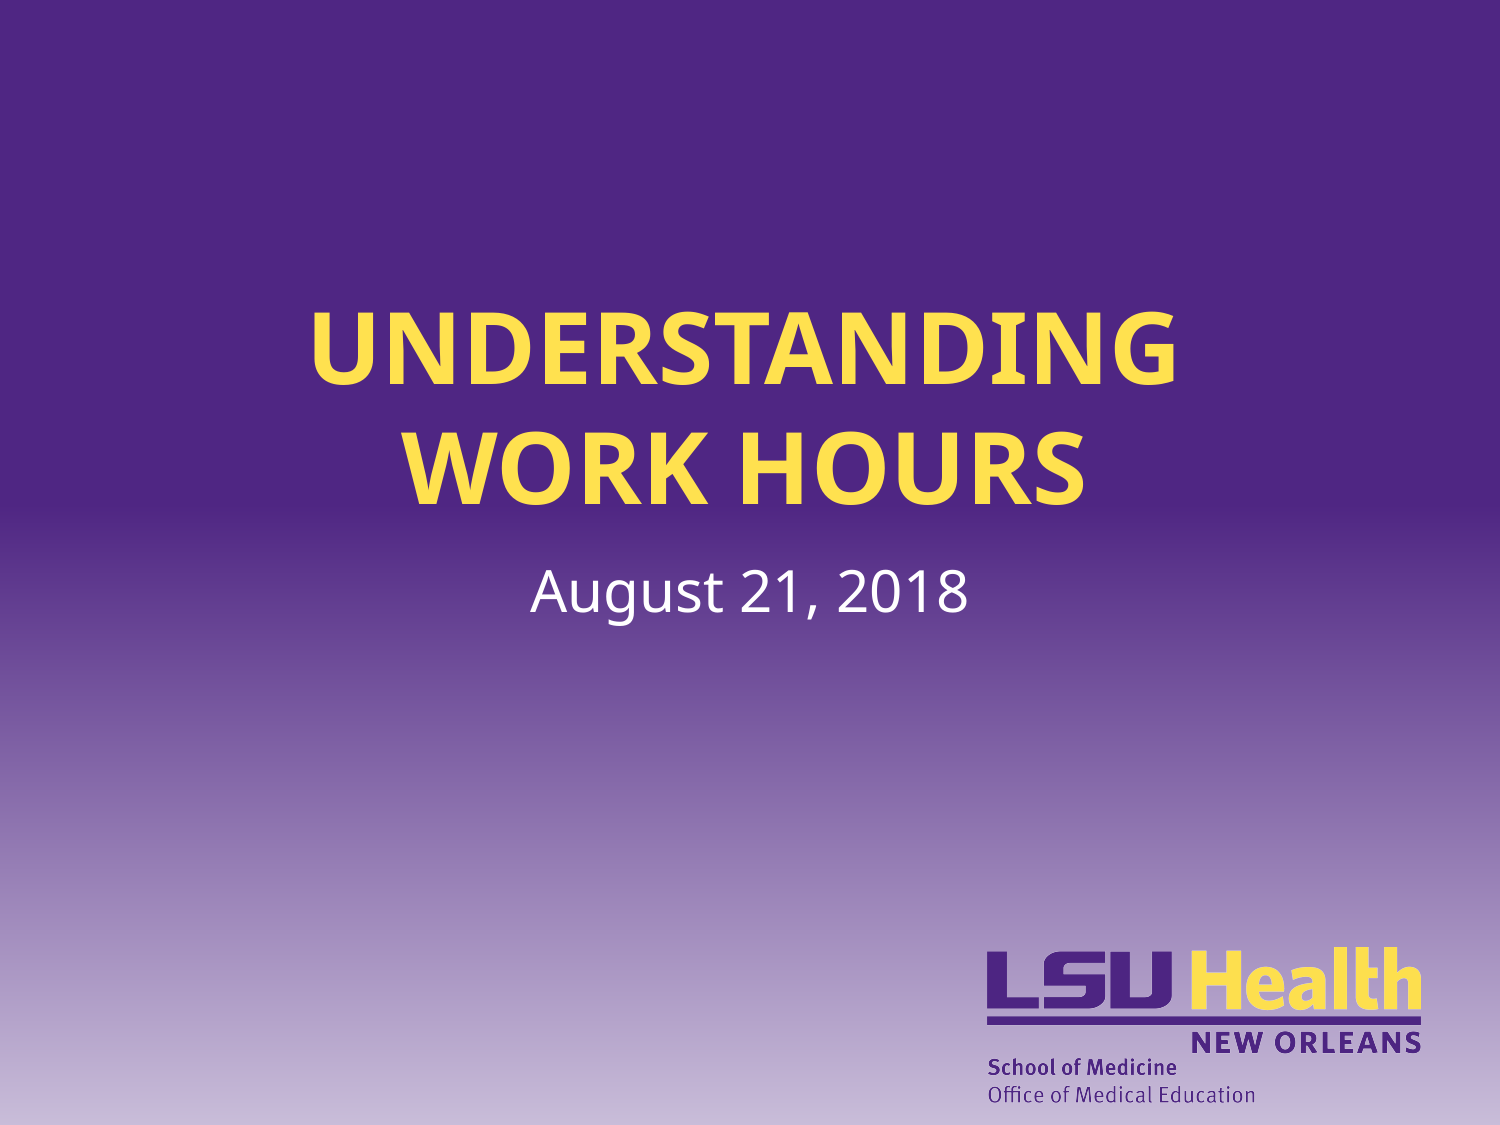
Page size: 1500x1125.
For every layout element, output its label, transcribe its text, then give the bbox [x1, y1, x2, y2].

subtitle August 21, 2018 [225, 546, 1275, 834]
picture [987, 947, 1421, 1103]
title Understanding Work Hours [69, 224, 1420, 525]
